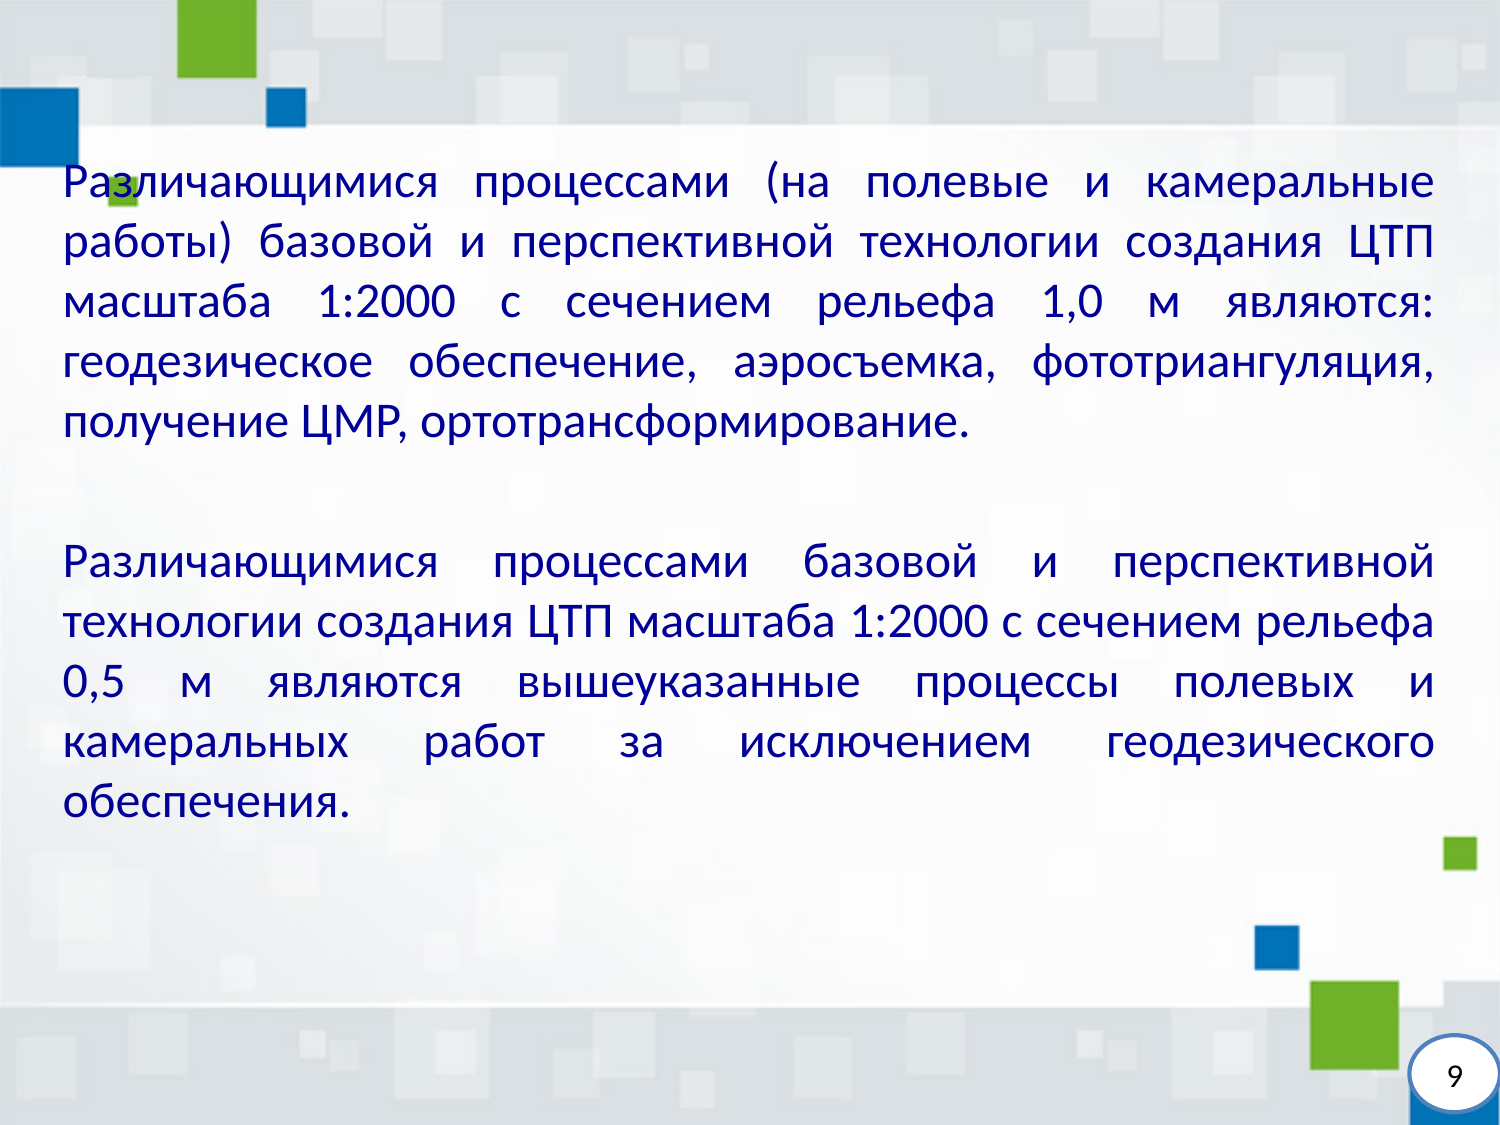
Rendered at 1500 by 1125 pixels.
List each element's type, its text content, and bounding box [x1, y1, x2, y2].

picture [0, 0, 1500, 1125]
text_box [25, 78, 1473, 206]
text_box Различающимися процессами (на полевые и камеральные работы) базовой и перспективной технологии создания ЦТП масштаба 1:2000 с сечением рельефа 1,0 м являются: геодезическое обеспечение, аэросъемка, фототриангуляция, получение ЦМР, ортотрансформирование. Различающимися процессами базовой и перспективной технологии создания ЦТП масштаба 1:2000 с сечением рельефа 0,5 м являются вышеуказанные процессы полевых и камеральных работ за исключением геодезического обеспечения. [47, 140, 1451, 836]
text_box 9 [1407, 1033, 1500, 1115]
